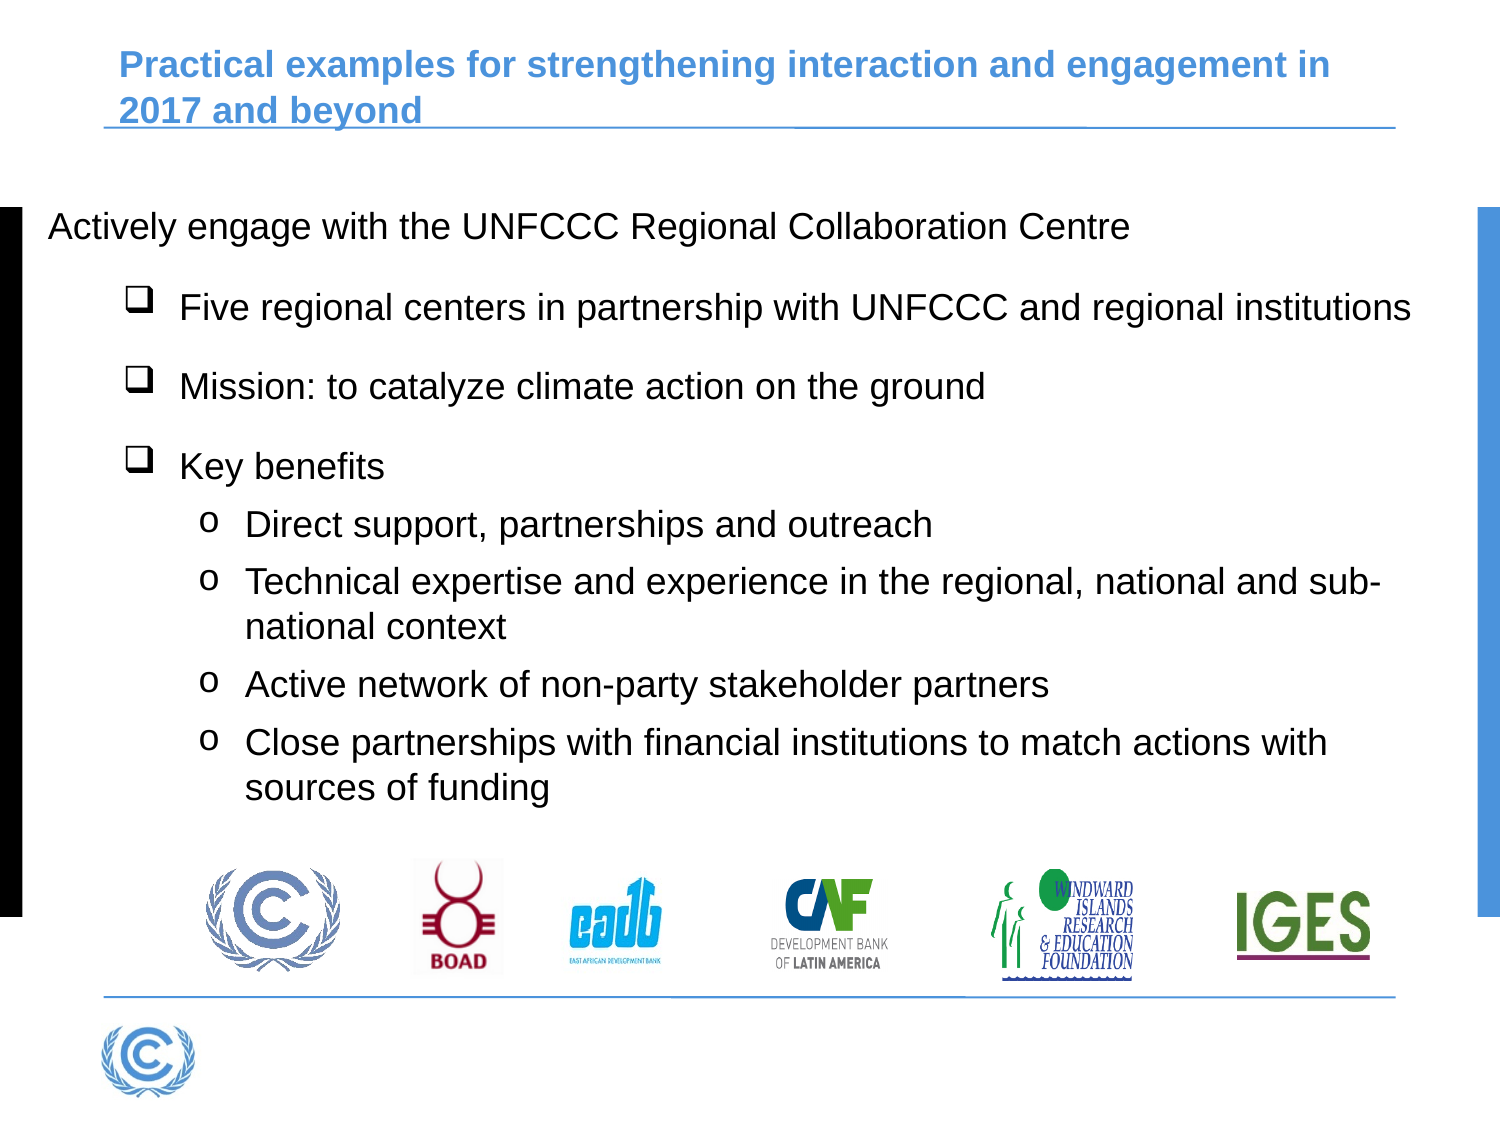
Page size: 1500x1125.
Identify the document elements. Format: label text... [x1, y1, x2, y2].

picture [101, 1001, 209, 1108]
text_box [206, 858, 1370, 982]
text_box Actively engage with the UNFCCC Regional Collaboration Centre Five regional centers in partnership with UNFCCC and regional institutions Mission: to catalyze climate action on the ground Key benefits Direct support, partnerships and outreach Technical expertise and experience in the regional, national and sub-national context Active network of non-party stakeholder partners Close partnerships with financial institutions to match actions with sources of funding [33, 172, 1483, 860]
text_box Practical examples for strengthening interaction and engagement in 2017 and beyond [104, 31, 1396, 139]
